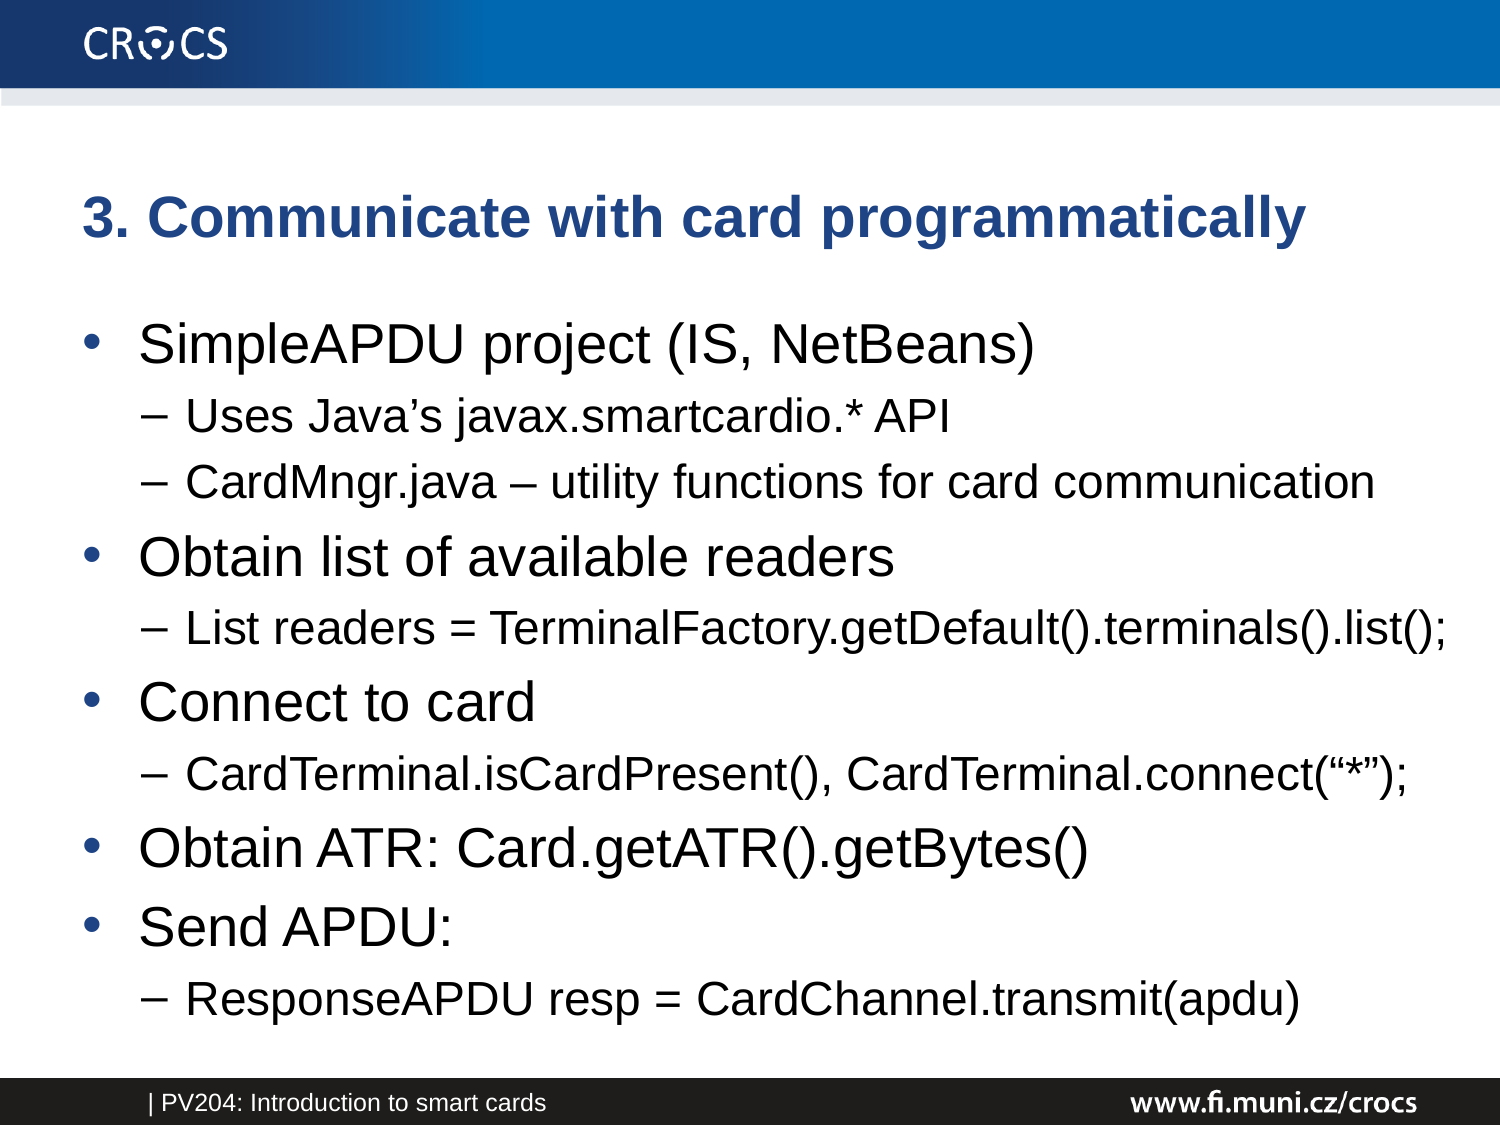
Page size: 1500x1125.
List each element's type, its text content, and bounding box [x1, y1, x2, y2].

title 3. Communicate with card programmatically [82, 148, 1433, 280]
footer | PV204: Introduction to smart cards [147, 1078, 623, 1125]
picture [0, 0, 1500, 1125]
list SimpleAPDU project (IS, NetBeans) Uses Java’s javax.smartcardio.* API CardMngr.java – utility functions for card communication Obtain list of available readers List readers = TerminalFactory.getDefault().terminals().list(); Connect to card CardTerminal.isCardPresent(), CardTerminal.connect(“*”); Obtain ATR: Card.getATR().getBytes() Send APDU: ResponseAPDU resp = CardChannel.transmit(apdu) [82, 306, 1483, 988]
